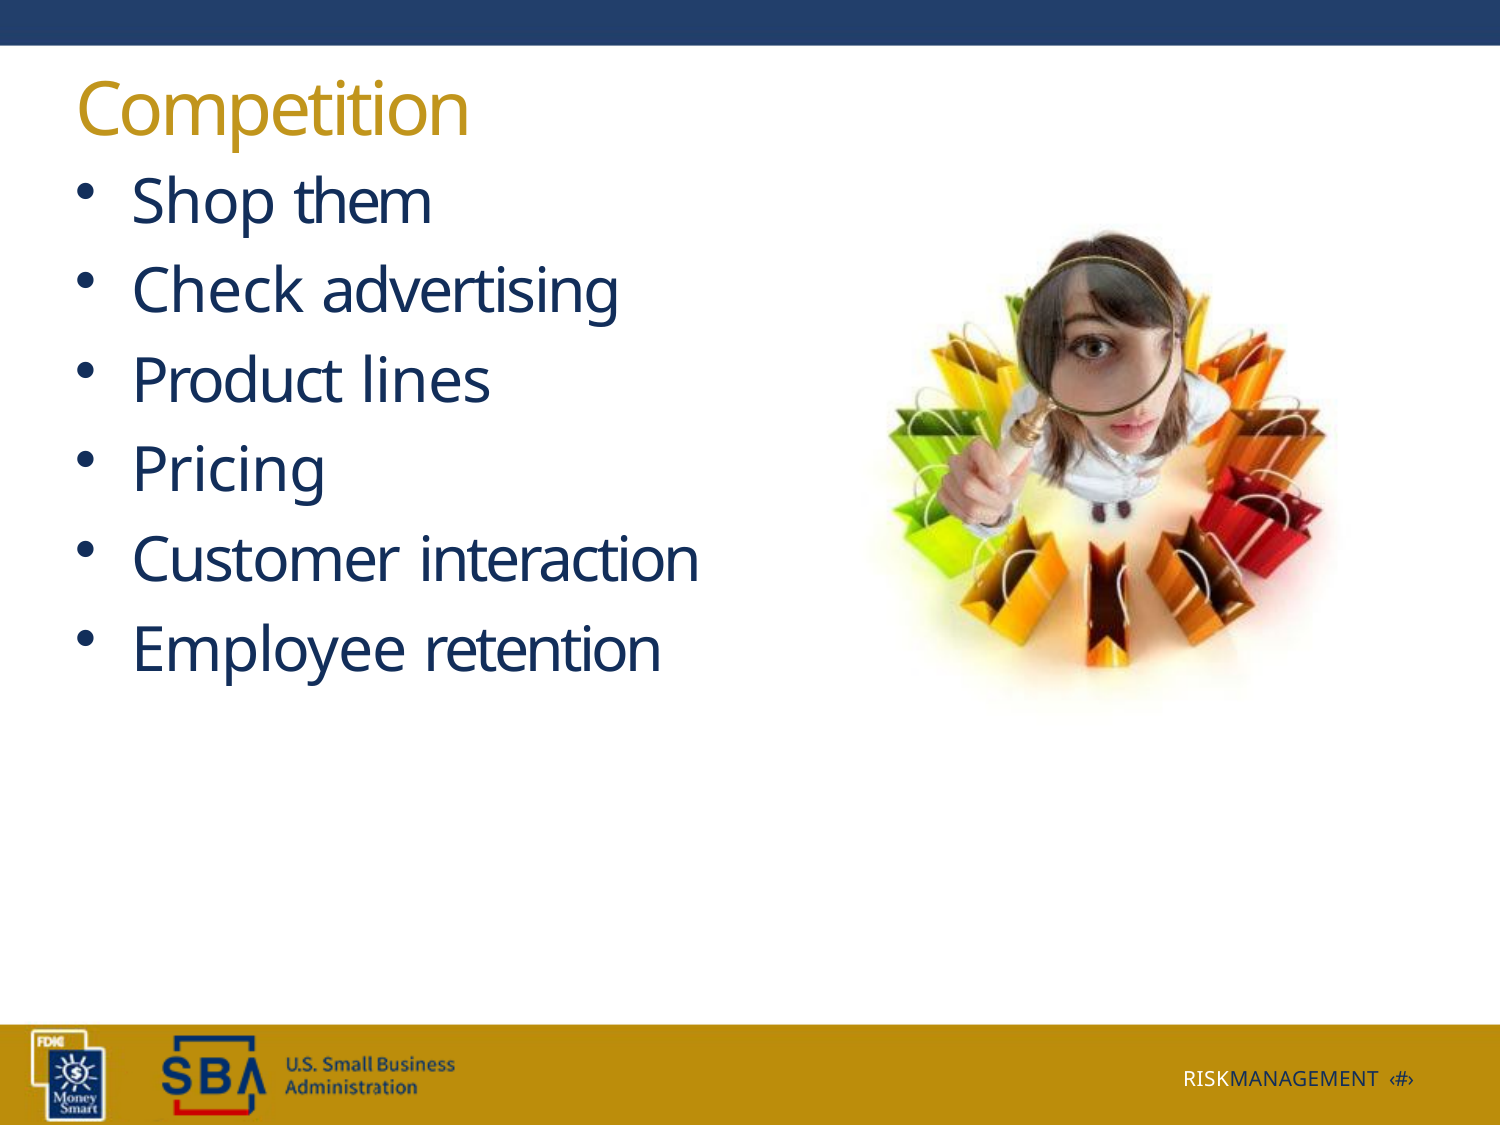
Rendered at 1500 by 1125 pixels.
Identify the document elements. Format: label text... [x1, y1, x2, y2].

text_box Shop them Check advertising Product lines Pricing Customer interaction Employee retention [72, 144, 710, 684]
footer RISKMANAGEMENT ‹#› [1181, 1065, 1420, 1125]
title Competition [72, 58, 478, 144]
picture [0, 0, 1500, 1125]
text_box [837, 200, 1380, 741]
